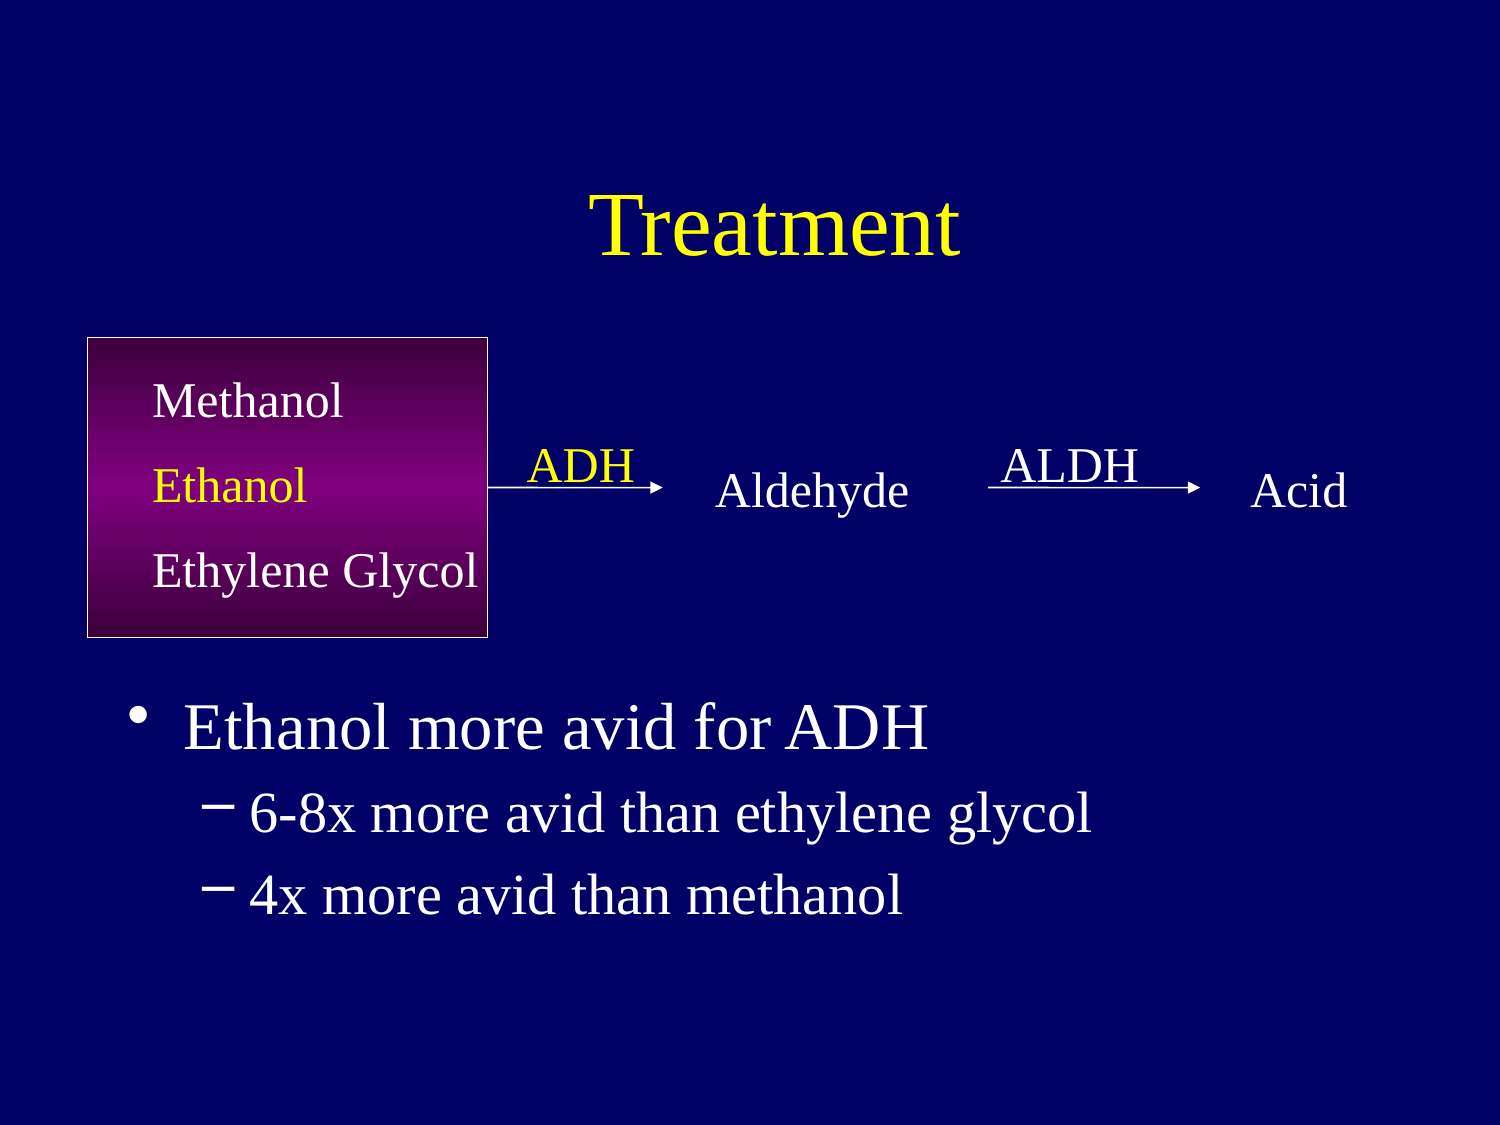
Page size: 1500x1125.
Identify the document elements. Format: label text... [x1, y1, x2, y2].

text_box Treatment [137, 125, 1413, 313]
list Ethanol more avid for ADH 6-8x more avid than ethylene glycol 4x more avid than methanol [112, 675, 1388, 1000]
text_box ALDH [985, 424, 1154, 500]
text_box Aldehyde [738, 449, 925, 525]
text_box [1154, 481, 1201, 494]
text_box [87, 337, 488, 638]
text_box Acid [1235, 449, 1363, 525]
text_box Methanol Ethanol Ethylene Glycol [137, 360, 738, 606]
